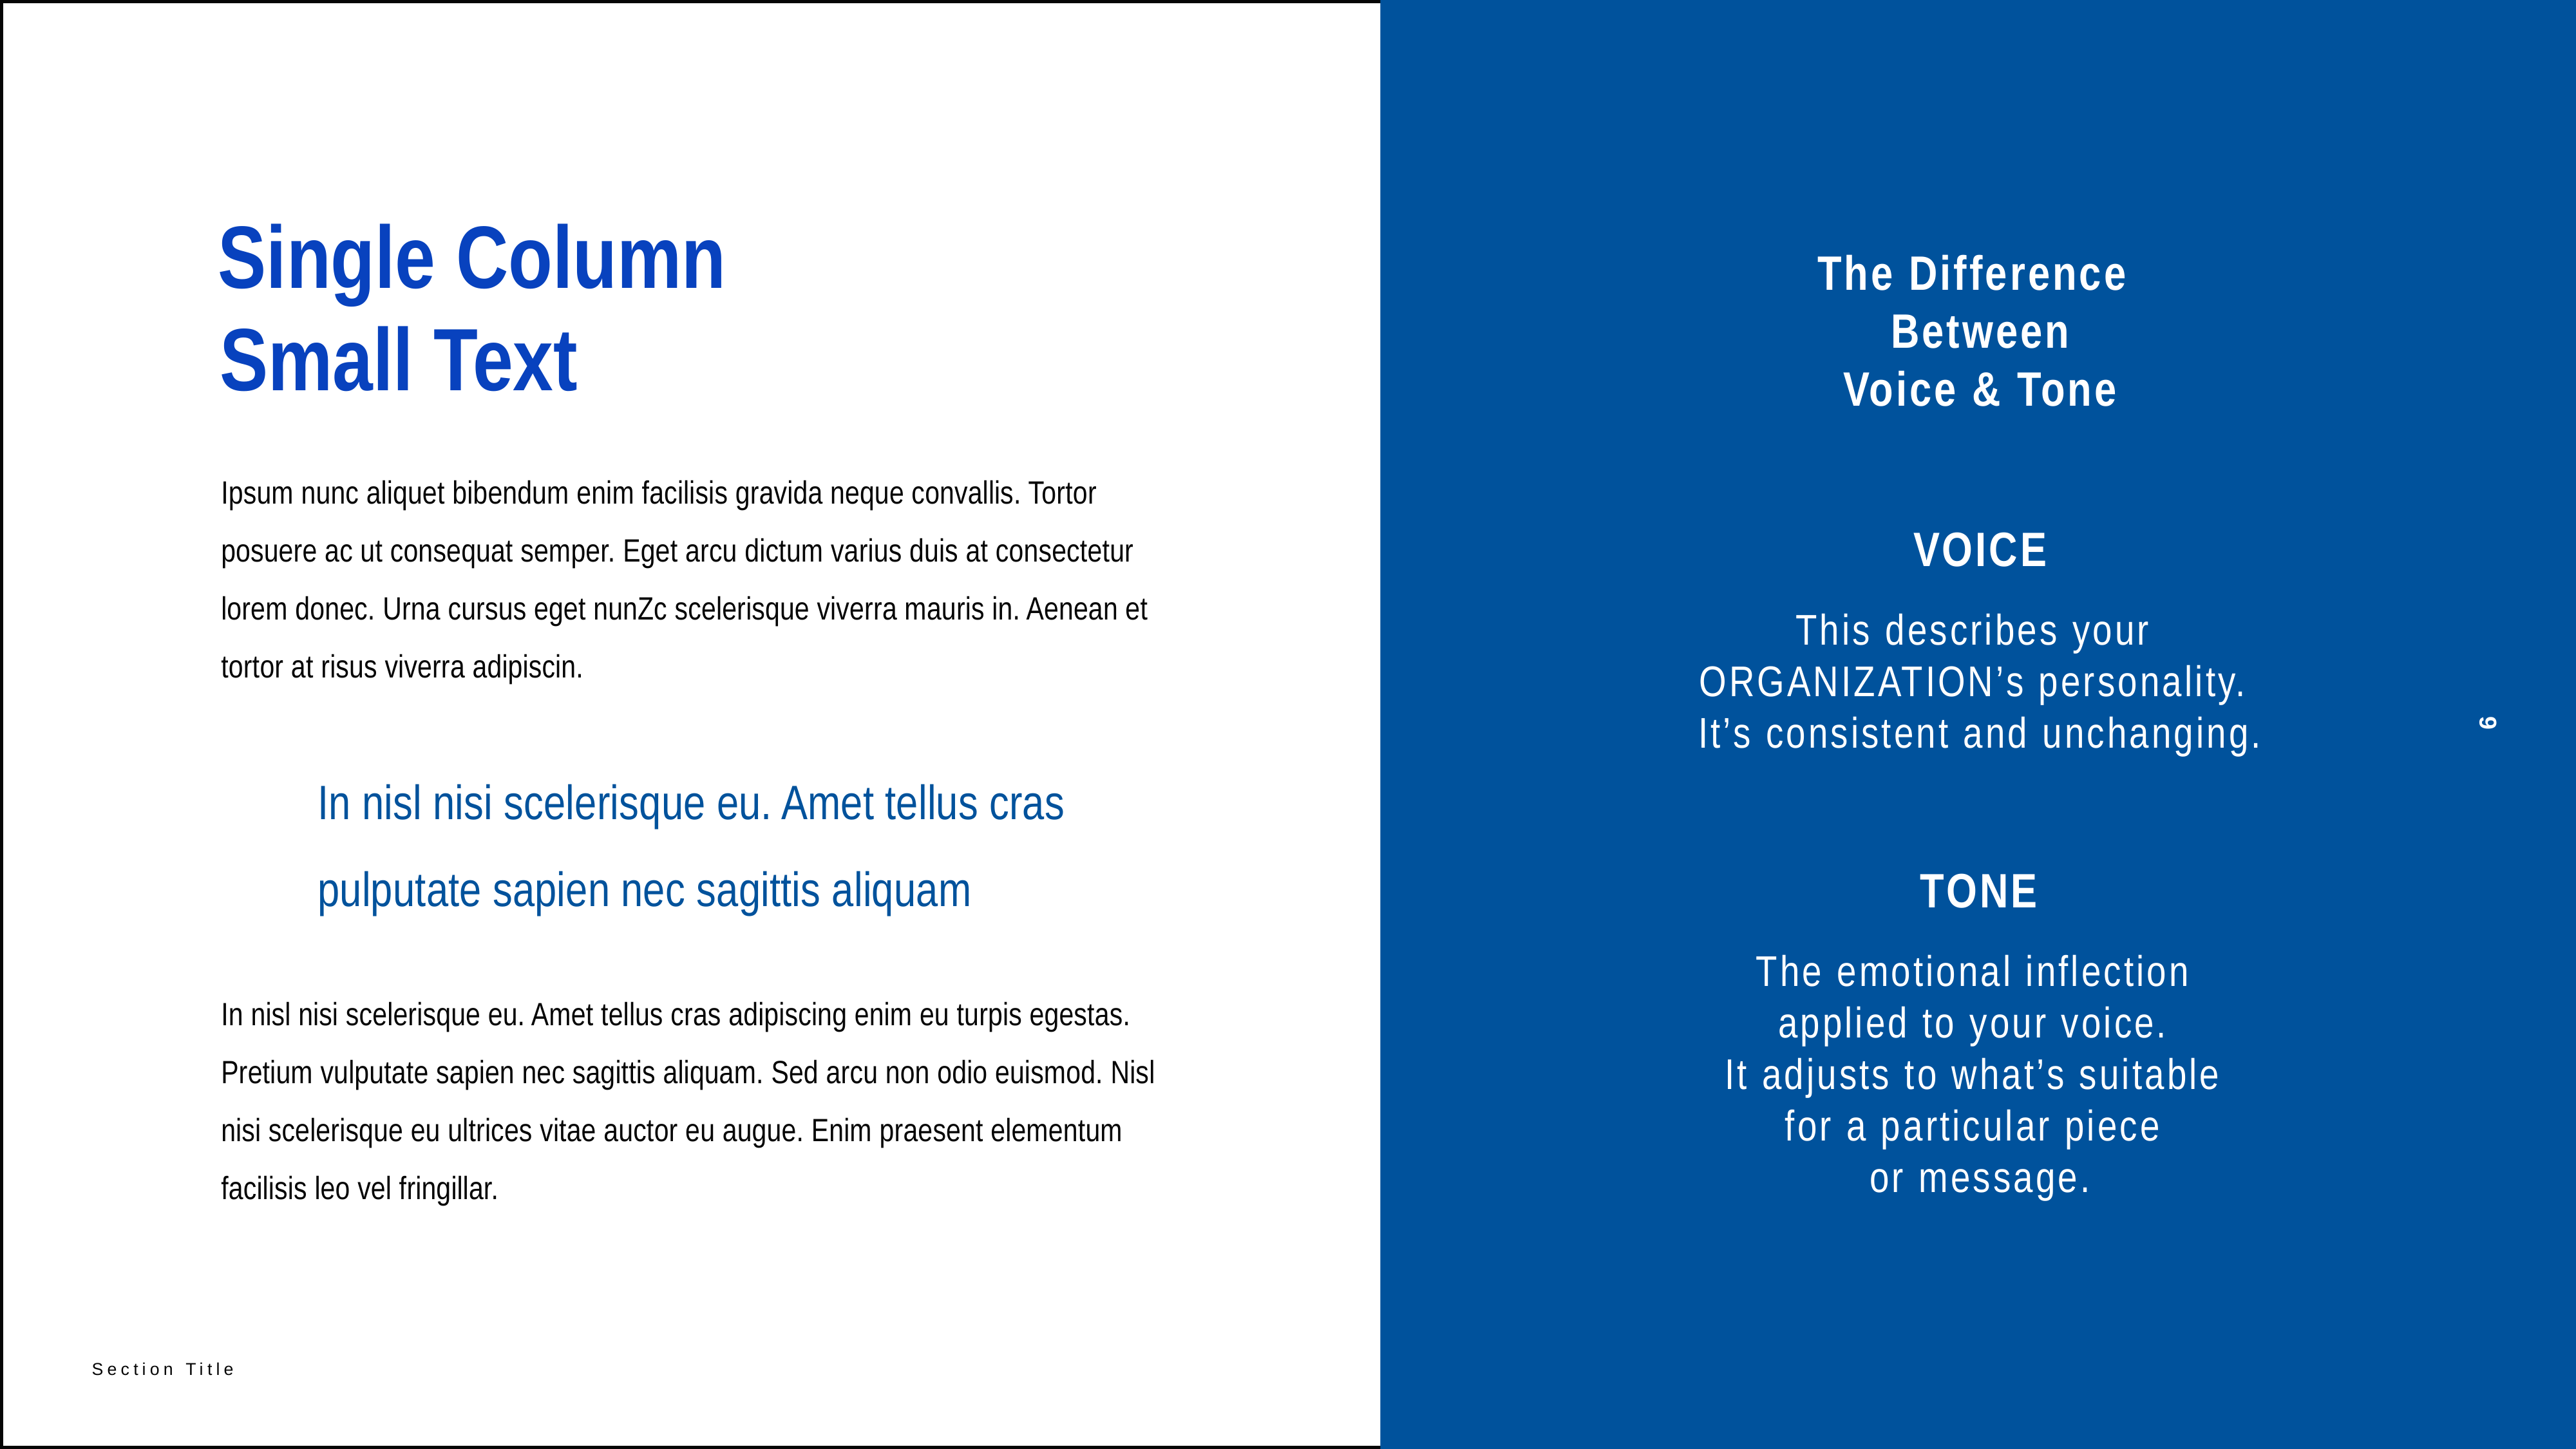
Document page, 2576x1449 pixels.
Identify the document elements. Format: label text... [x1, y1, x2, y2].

text_box The Difference Between Voice & Tone VOICE This describes your organization’s personality. It’s consistent and unchanging. TONE The emotional inflection applied to your voice. It adjusts to what’s suitable for a particular piece or message. [1380, 0, 2576, 1449]
text_box Section Title [91, 1300, 540, 1388]
text_box Ipsum nunc aliquet bibendum enim facilisis gravida neque convallis. Tortor posuere ac ut consequat semper. Eget arcu dictum varius duis at consectetur lorem donec. Urna cursus eget nunZc scelerisque viverra mauris in. Aenean et tortor at risus viverra adipiscin. In nisl nisi scelerisque eu. Amet tellus cras pulputate sapien nec sagittis aliquam In nisl nisi scelerisque eu. Amet tellus cras adipiscing enim eu turpis egestas. Pretium vulputate sapien nec sagittis aliquam. Sed arcu non odio euismod. Nisl nisi scelerisque eu ultrices vitae auctor eu augue. Enim praesent elementum facilisis leo vel fringillar. [215, 446, 1164, 1211]
text_box Single Column [218, 200, 747, 307]
slide_number 9 [2483, 715, 2533, 734]
text_box Small Text [220, 302, 578, 409]
